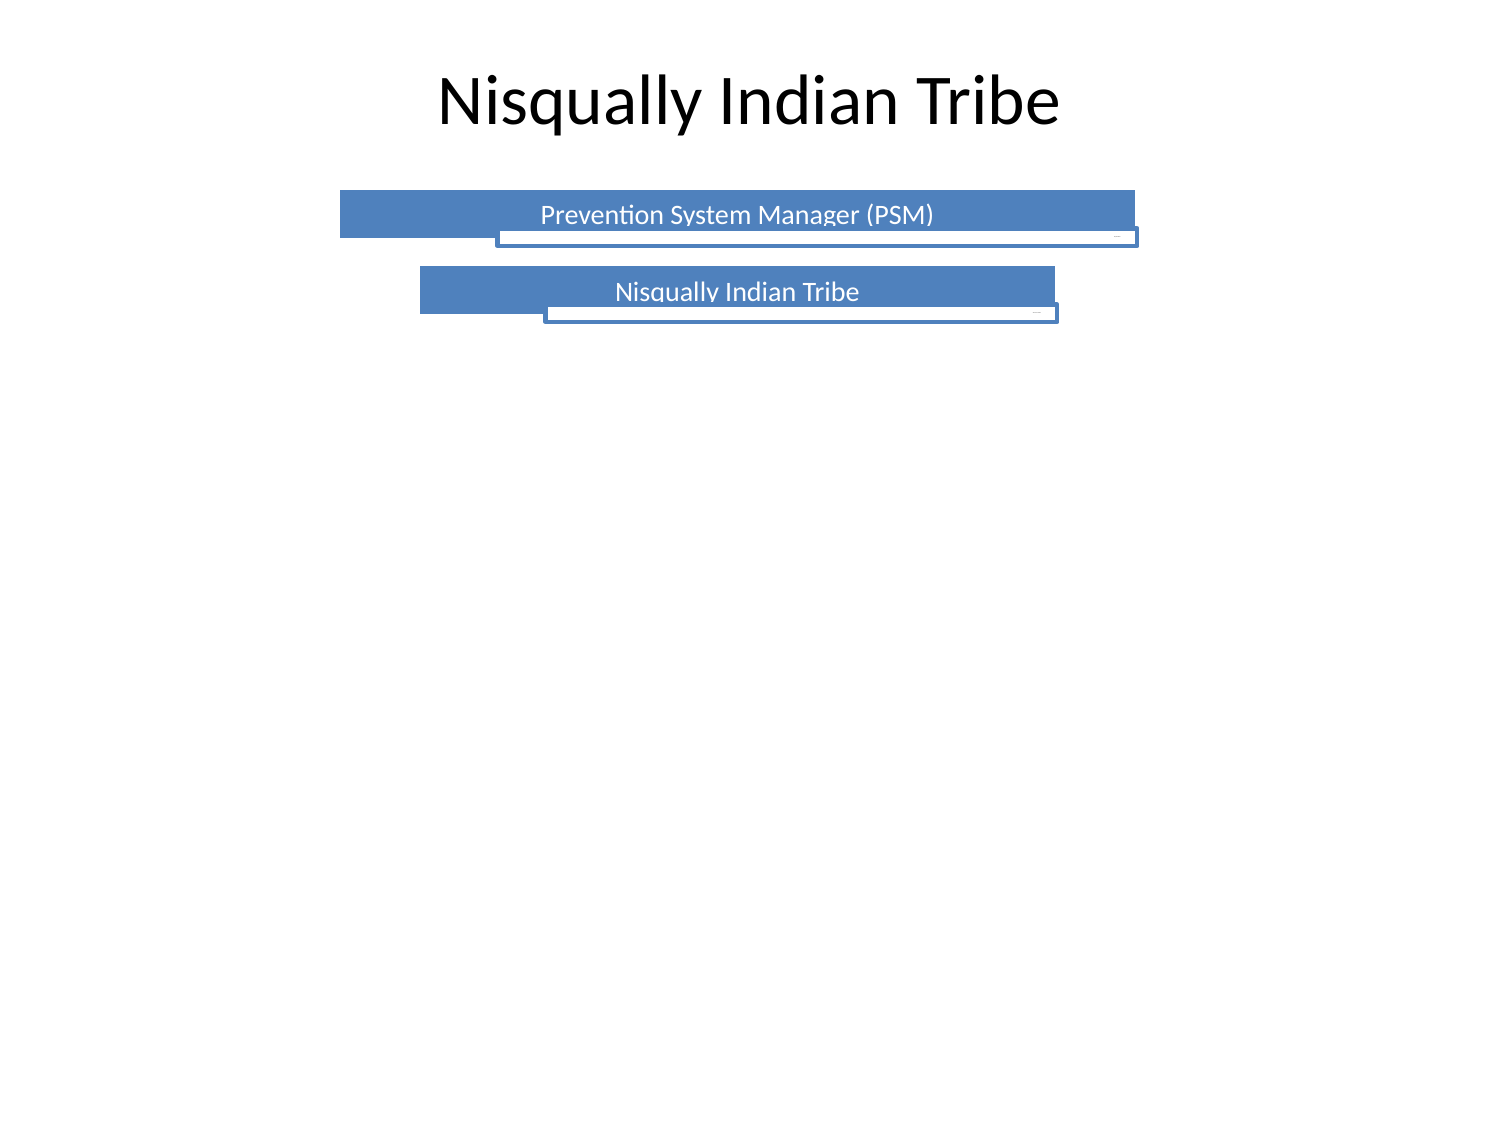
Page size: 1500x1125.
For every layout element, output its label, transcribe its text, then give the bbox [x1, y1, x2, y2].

title Nisqually Indian Tribe [75, 45, 1425, 233]
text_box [237, 187, 1238, 551]
